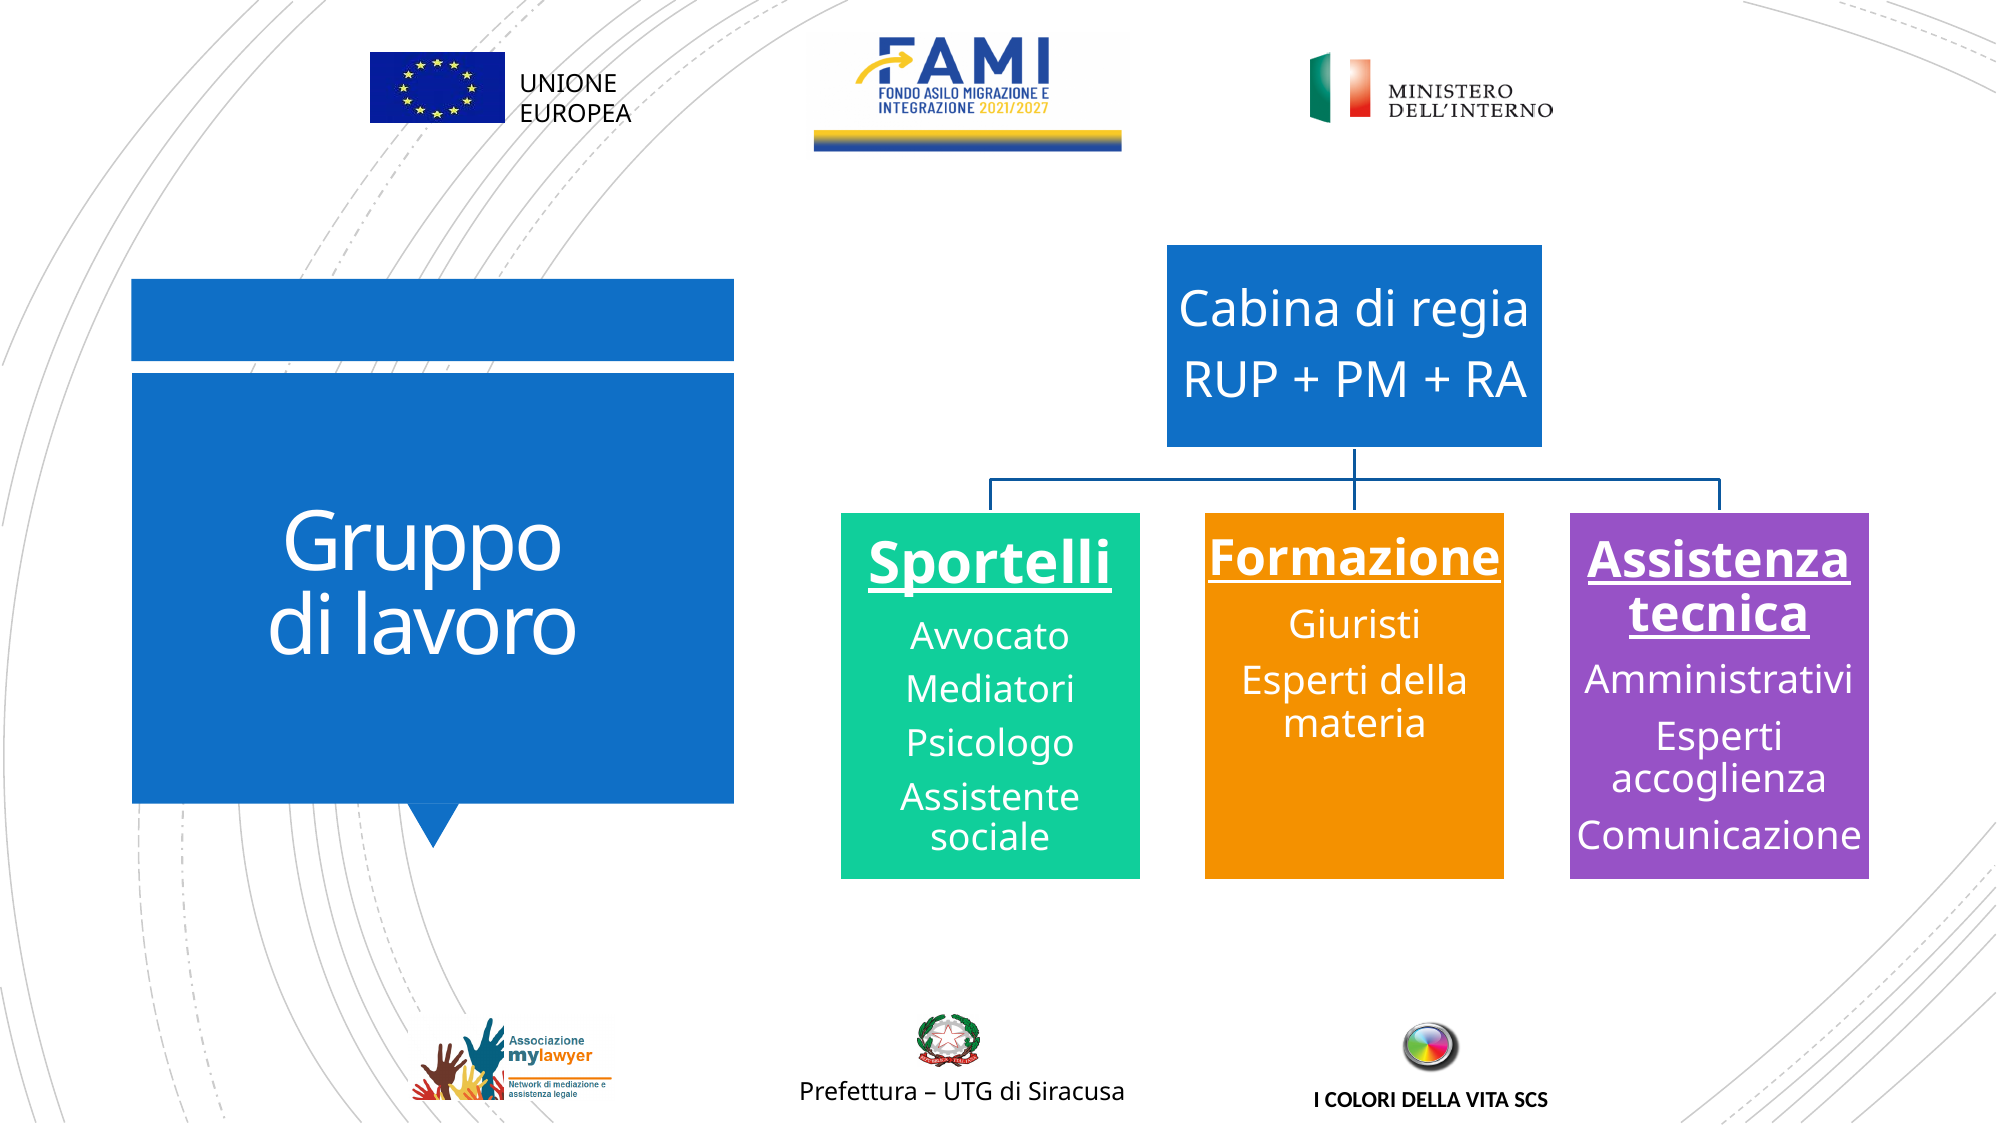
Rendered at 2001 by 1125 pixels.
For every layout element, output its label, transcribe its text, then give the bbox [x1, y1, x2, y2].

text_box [369, 31, 1553, 160]
title Gruppo di lavoro [145, 385, 720, 789]
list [839, 131, 1871, 993]
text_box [408, 1014, 1574, 1120]
